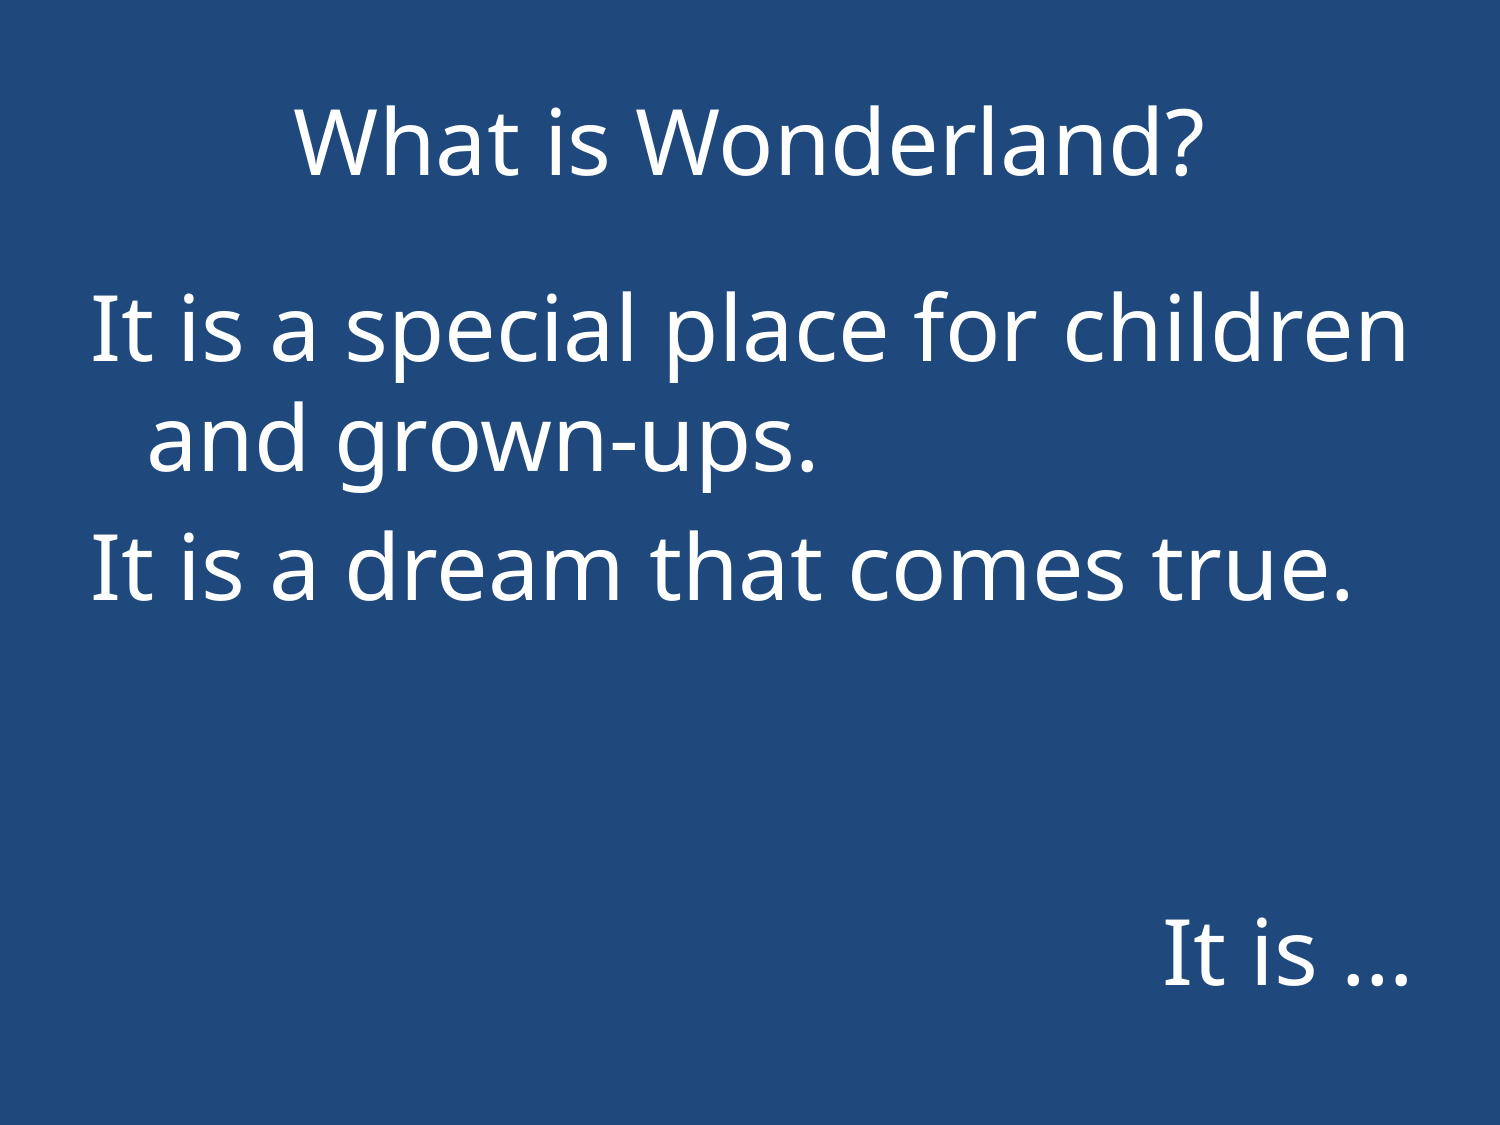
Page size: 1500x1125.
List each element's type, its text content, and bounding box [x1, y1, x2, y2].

list It is a special place for children and grown-ups. It is a dream that comes true. It is … [75, 262, 1430, 1090]
title What is Wonderland? [75, 45, 1425, 233]
